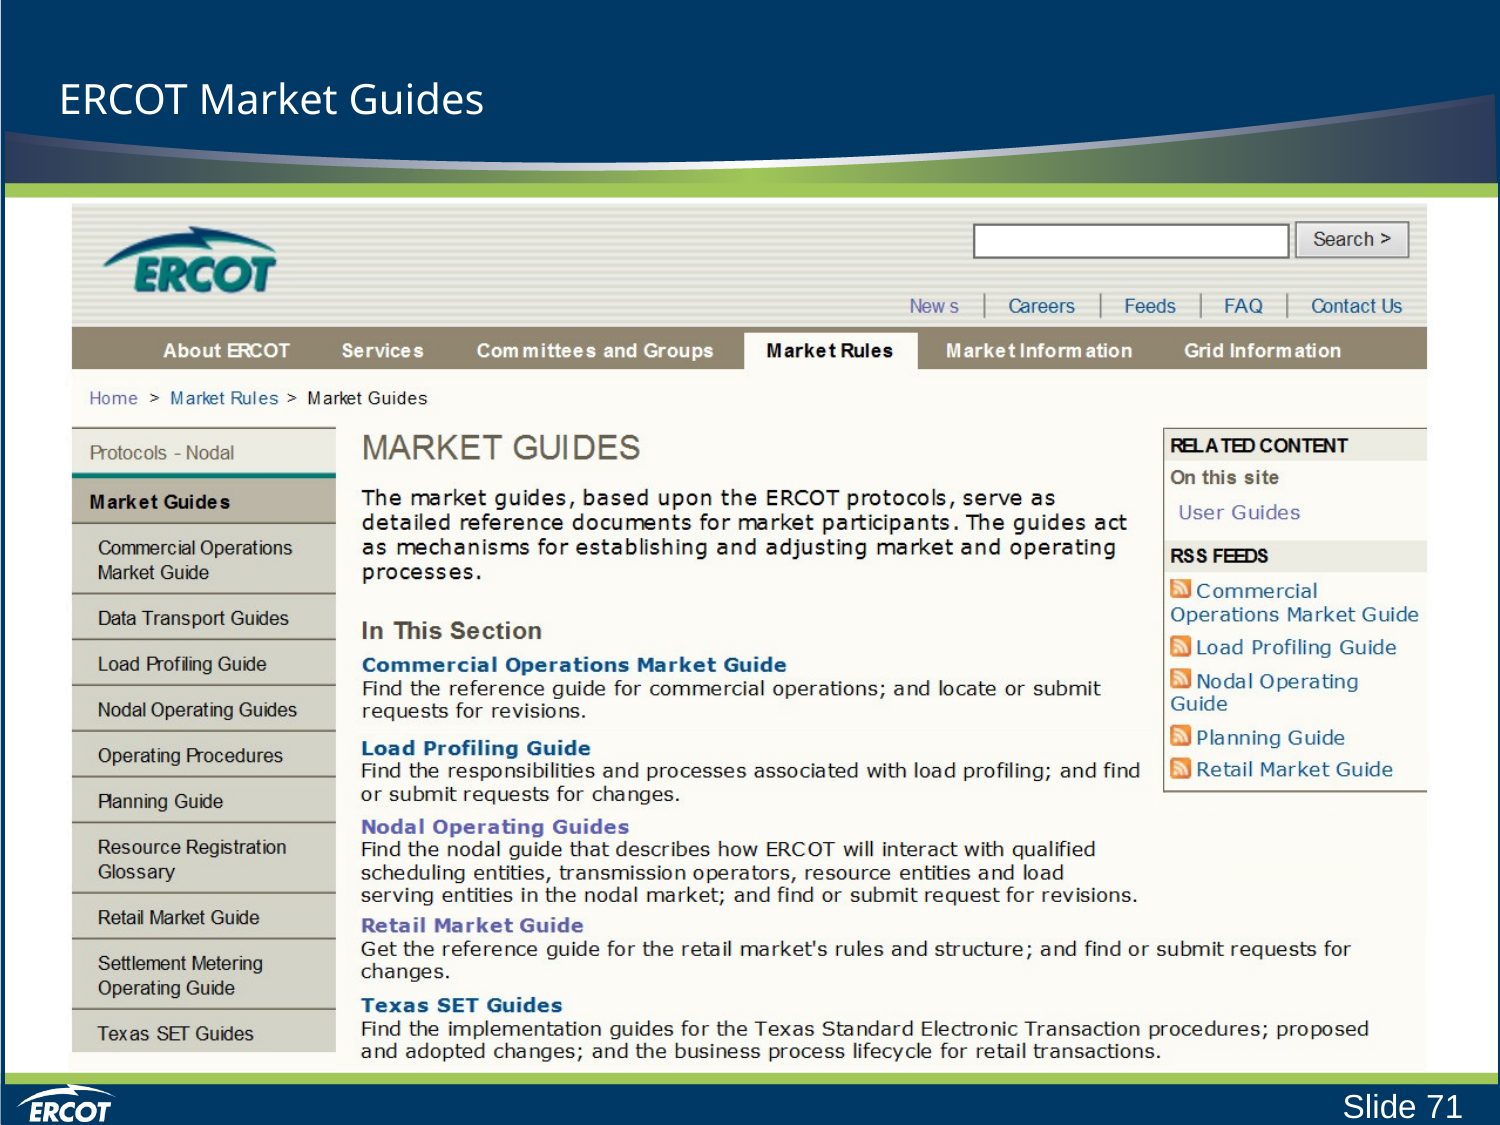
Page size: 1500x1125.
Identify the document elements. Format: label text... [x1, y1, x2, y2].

title ERCOT Market Guides [43, 52, 1463, 143]
picture [0, 0, 1500, 1125]
